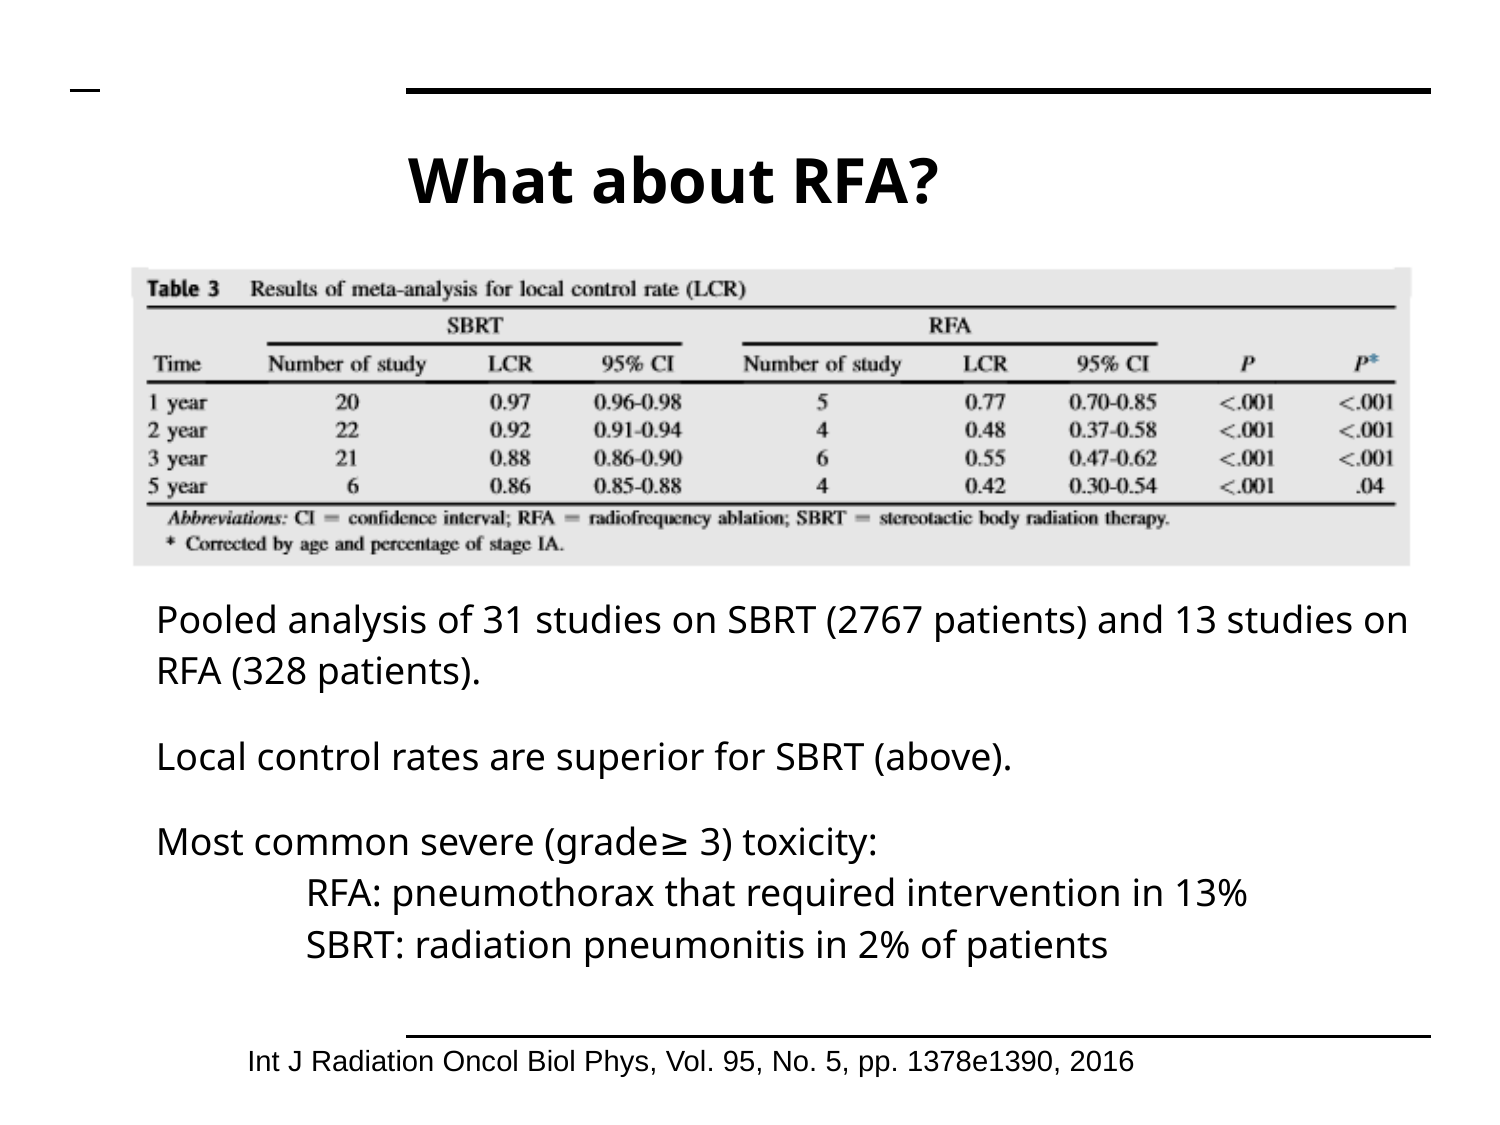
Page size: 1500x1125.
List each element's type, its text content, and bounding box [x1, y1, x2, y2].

title What about RFA? [393, 125, 1431, 265]
list Pooled analysis of 31 studies on SBRT (2767 patients) and 13 studies on RFA (328 patients). Local control rates are superior for SBRT (above). Most common severe (grade≥ 3) toxicity: RFA: pneumothorax that required intervention in 13% SBRT: radiation pneumonitis in 2% of patients [140, 573, 1433, 1006]
text_box Int J Radiation Oncol Biol Phys, Vol. 95, No. 5, pp. 1378e1390, 2016 [232, 1027, 1433, 1102]
picture [128, 264, 1421, 575]
